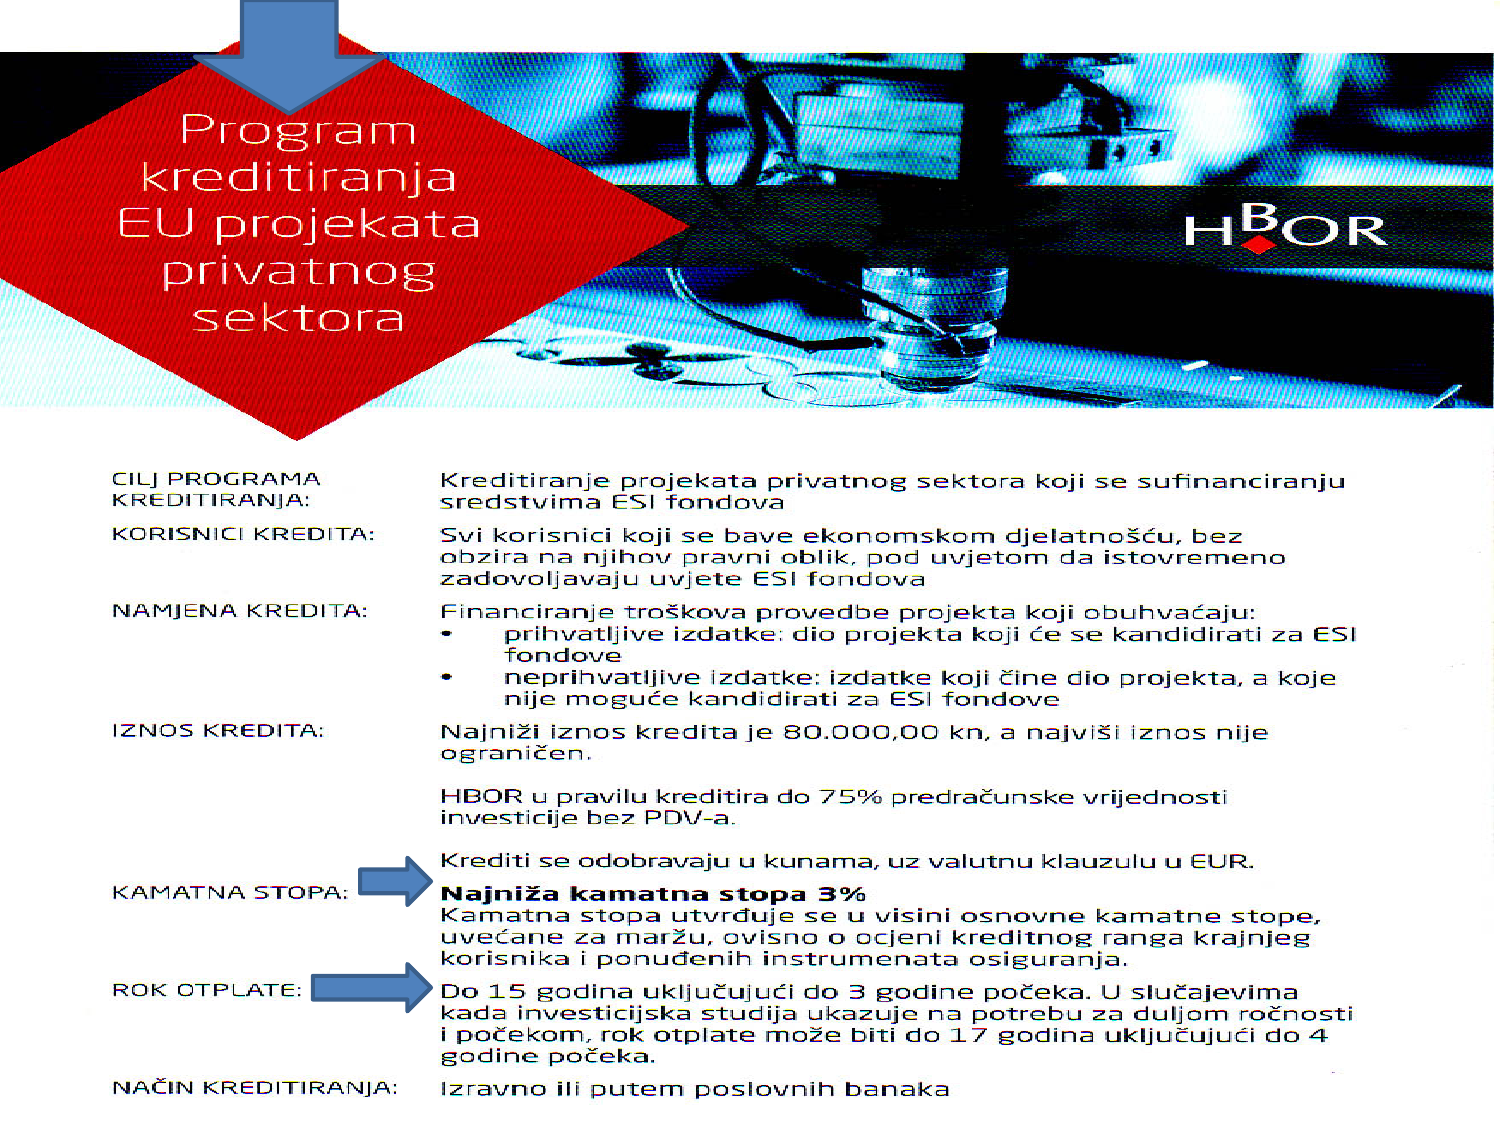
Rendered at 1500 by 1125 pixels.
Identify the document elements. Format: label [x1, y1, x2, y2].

list [0, 1, 1500, 1125]
